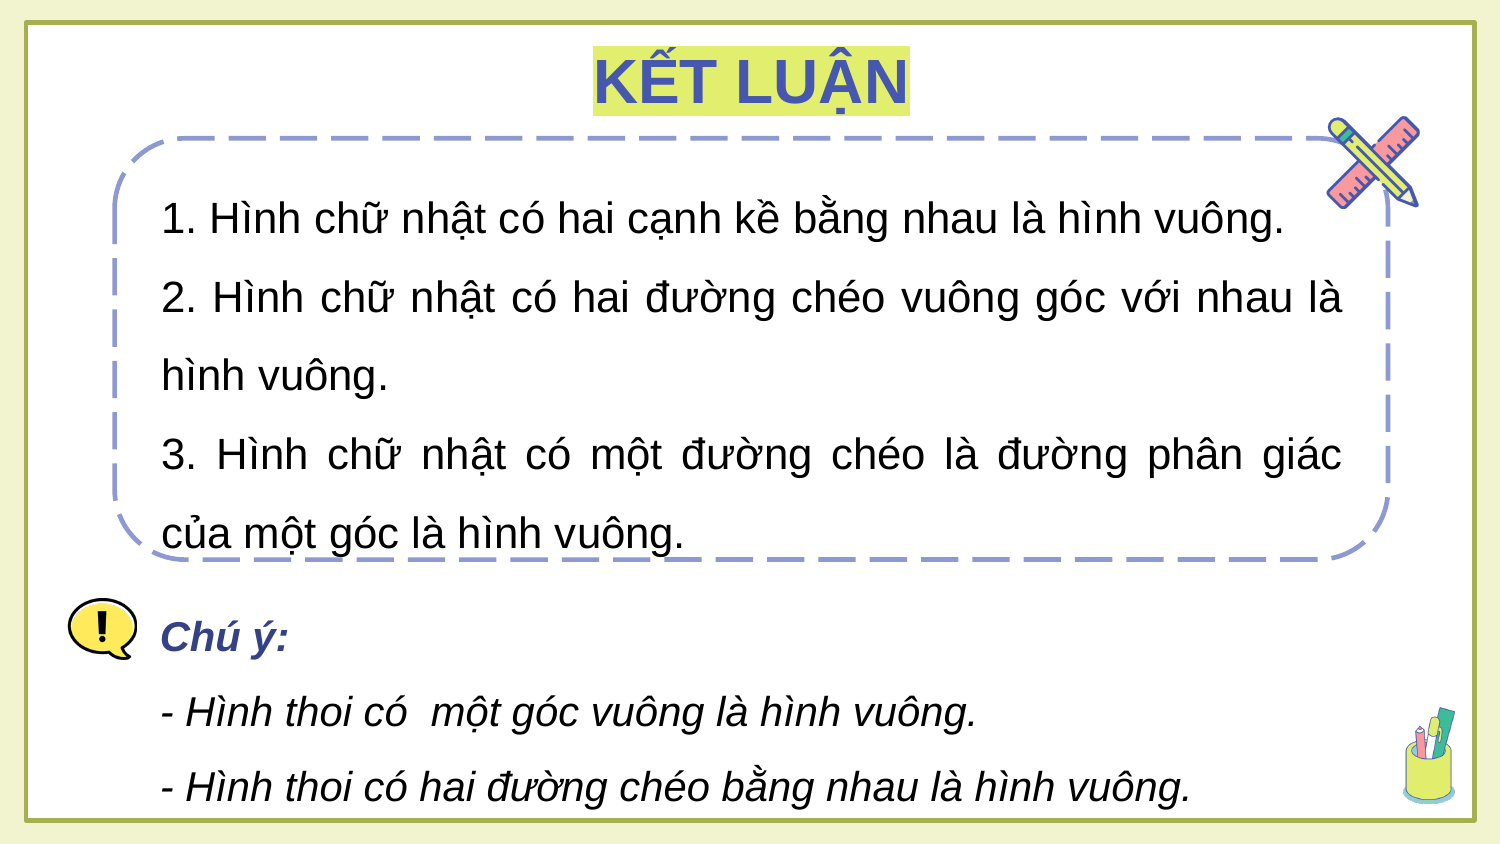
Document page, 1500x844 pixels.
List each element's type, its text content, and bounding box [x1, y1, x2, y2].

picture [1326, 116, 1421, 209]
title KẾT LUẬN [119, 47, 1384, 110]
text_box [24, 20, 1477, 823]
text_box Chú ý: - Hình thoi có một góc vuông là hình vuông. - Hình thoi có hai đường chéo bằng nhau là hình vuông. [145, 577, 1433, 818]
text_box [114, 138, 1389, 560]
picture [1016, 707, 1500, 804]
picture [66, 598, 138, 660]
